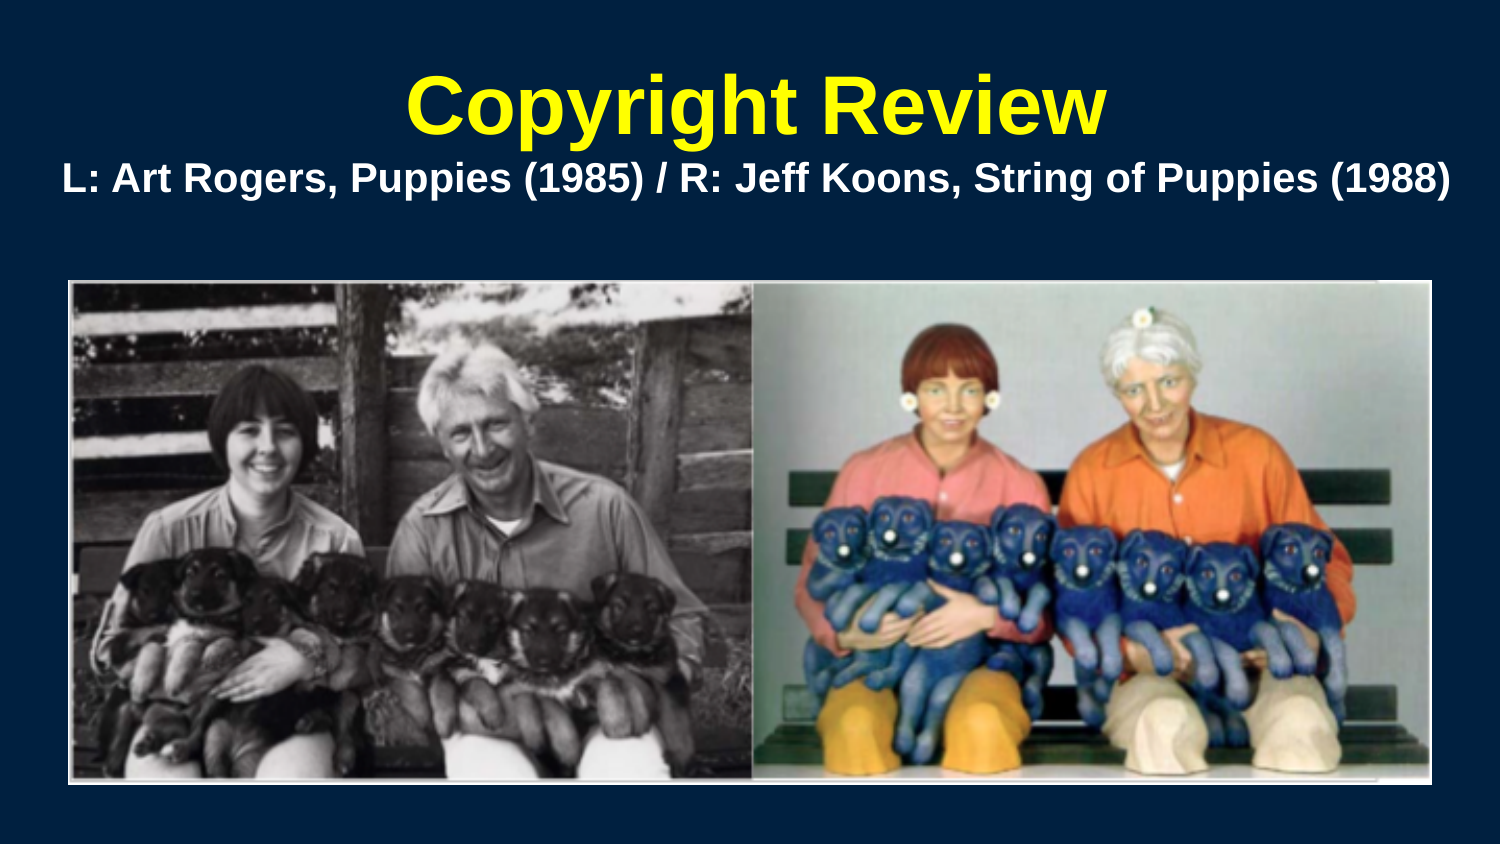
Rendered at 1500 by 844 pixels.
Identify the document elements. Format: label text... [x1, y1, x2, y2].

picture [68, 279, 1432, 785]
text_box Copyright Review L: Art Rogers, Puppies (1985) / R: Jeff Koons, String of Puppies (1988) [46, 43, 1467, 209]
